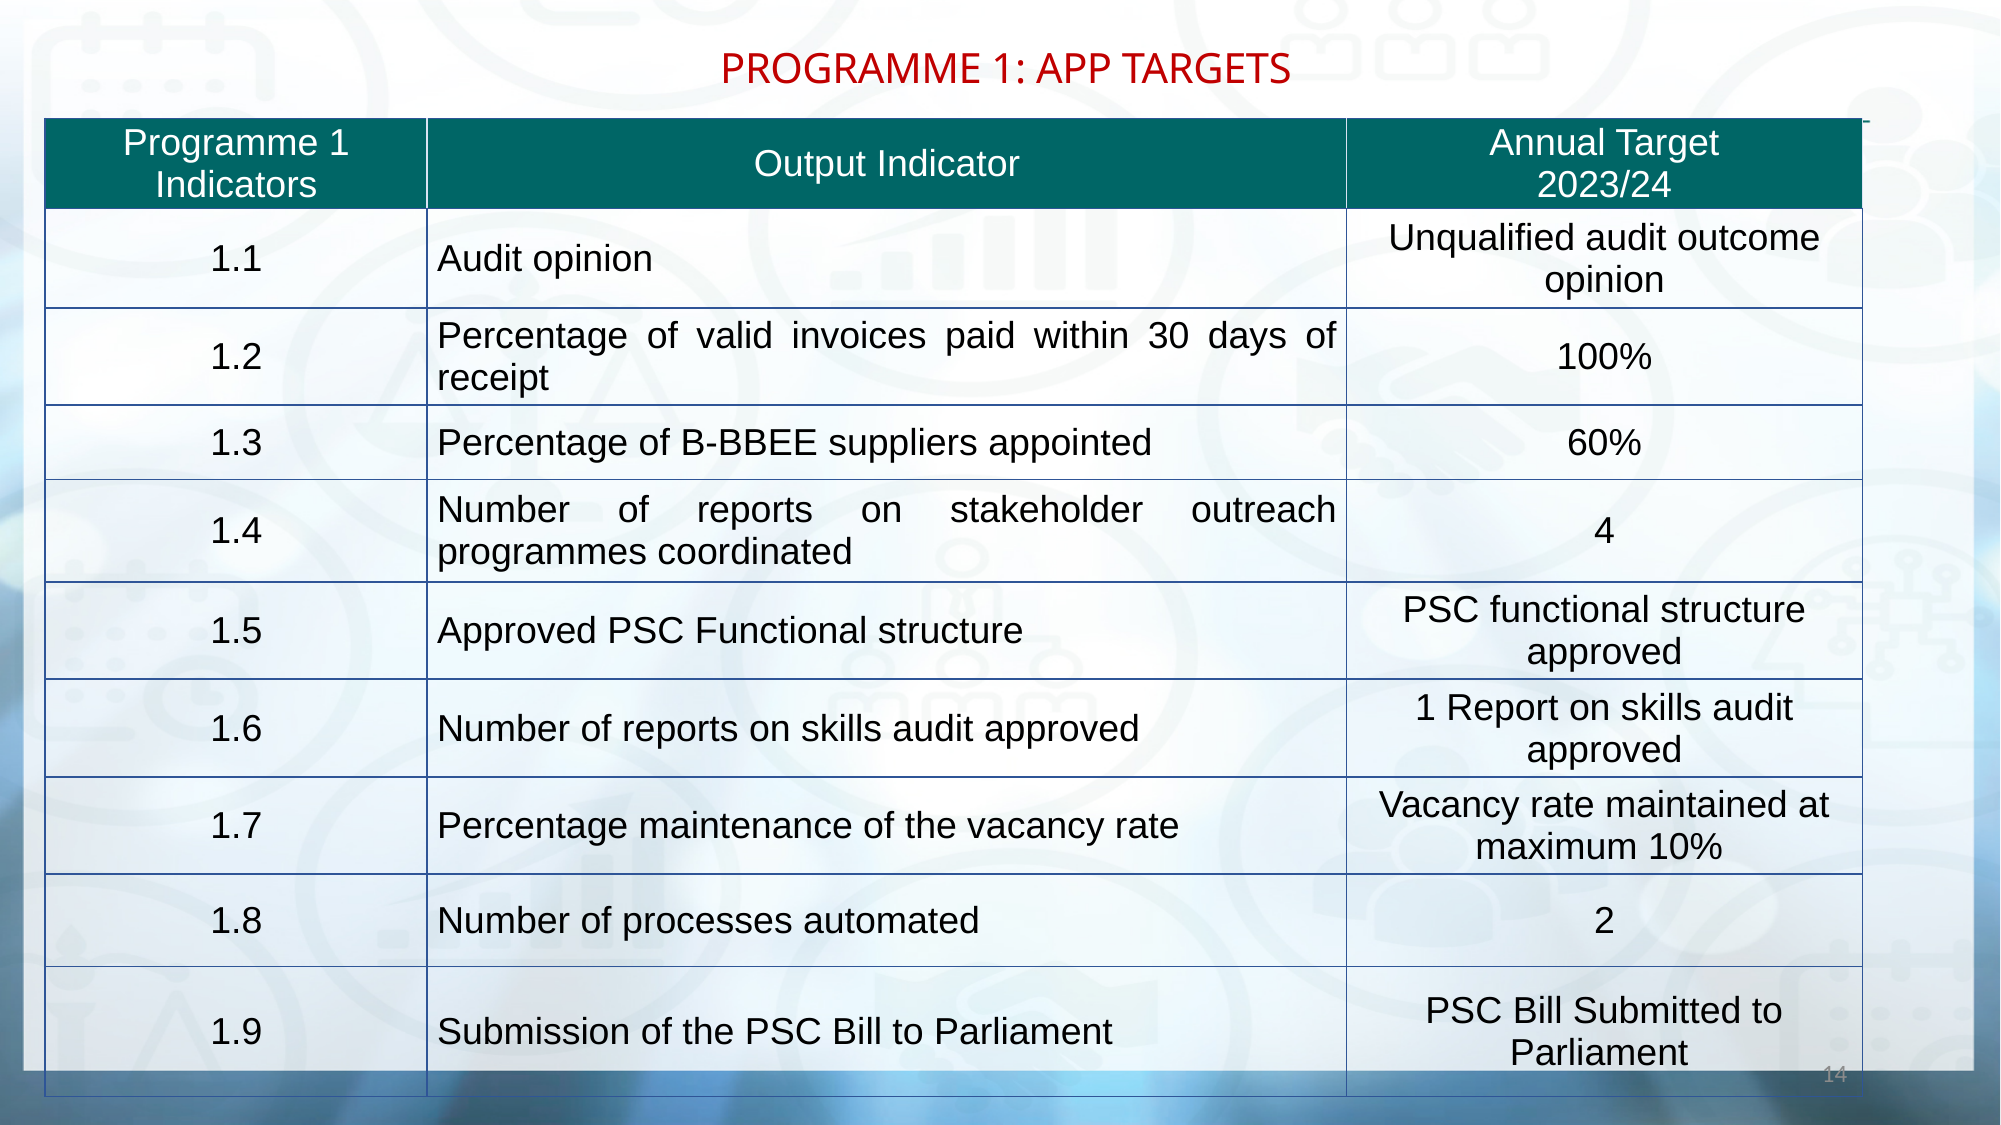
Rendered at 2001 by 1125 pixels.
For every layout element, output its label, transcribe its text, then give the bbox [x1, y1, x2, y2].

table_cell 1.3 [46, 406, 426, 479]
table_cell 100% [1347, 309, 1862, 404]
table_cell 1.5 [46, 583, 426, 678]
table_cell 1.2 [46, 309, 426, 404]
slide_number 14 [1412, 1097, 1863, 1103]
table_cell PSC Bill Submitted to Parliament [1347, 967, 1862, 1096]
table_cell 1.1 [46, 209, 426, 307]
table_cell 1.4 [46, 480, 426, 581]
table_cell PSC functional structure approved [1347, 583, 1862, 678]
table_cell Number of processes automated [428, 875, 1346, 966]
table_cell Number of reports on skills audit approved [428, 680, 1346, 776]
title PROGRAMME 1: APP TARGETS [330, 0, 1681, 118]
table_cell Number of reports on stakeholder outreach programmes coordinated [428, 480, 1346, 581]
table_cell 1.6 [46, 680, 426, 776]
table_cell Vacancy rate maintained at maximum 10% [1347, 778, 1862, 873]
table_cell 1.9 [46, 967, 426, 1096]
table_header Programme 1 Indicators [46, 119, 426, 208]
table_cell 60% [1347, 406, 1862, 479]
table_cell 4 [1347, 480, 1862, 581]
picture [0, 0, 2001, 1125]
table_header Annual Target 2023/24 [1347, 119, 1862, 208]
table_cell Submission of the PSC Bill to Parliament [428, 967, 1346, 1096]
table_cell Audit opinion [428, 209, 1346, 307]
table_cell Percentage of valid invoices paid within 30 days of receipt [428, 309, 1346, 404]
table_cell Percentage maintenance of the vacancy rate [428, 778, 1346, 873]
table_header Output Indicator [428, 119, 1346, 208]
table_cell 1.8 [46, 875, 426, 966]
table_cell 2 [1347, 875, 1862, 966]
table_cell Unqualified audit outcome opinion [1347, 209, 1862, 307]
table_cell 1.7 [46, 778, 426, 873]
table_cell Approved PSC Functional structure [428, 583, 1346, 678]
table_cell 1 Report on skills audit approved [1347, 680, 1862, 776]
table_cell Percentage of B-BBEE suppliers appointed [428, 406, 1346, 479]
